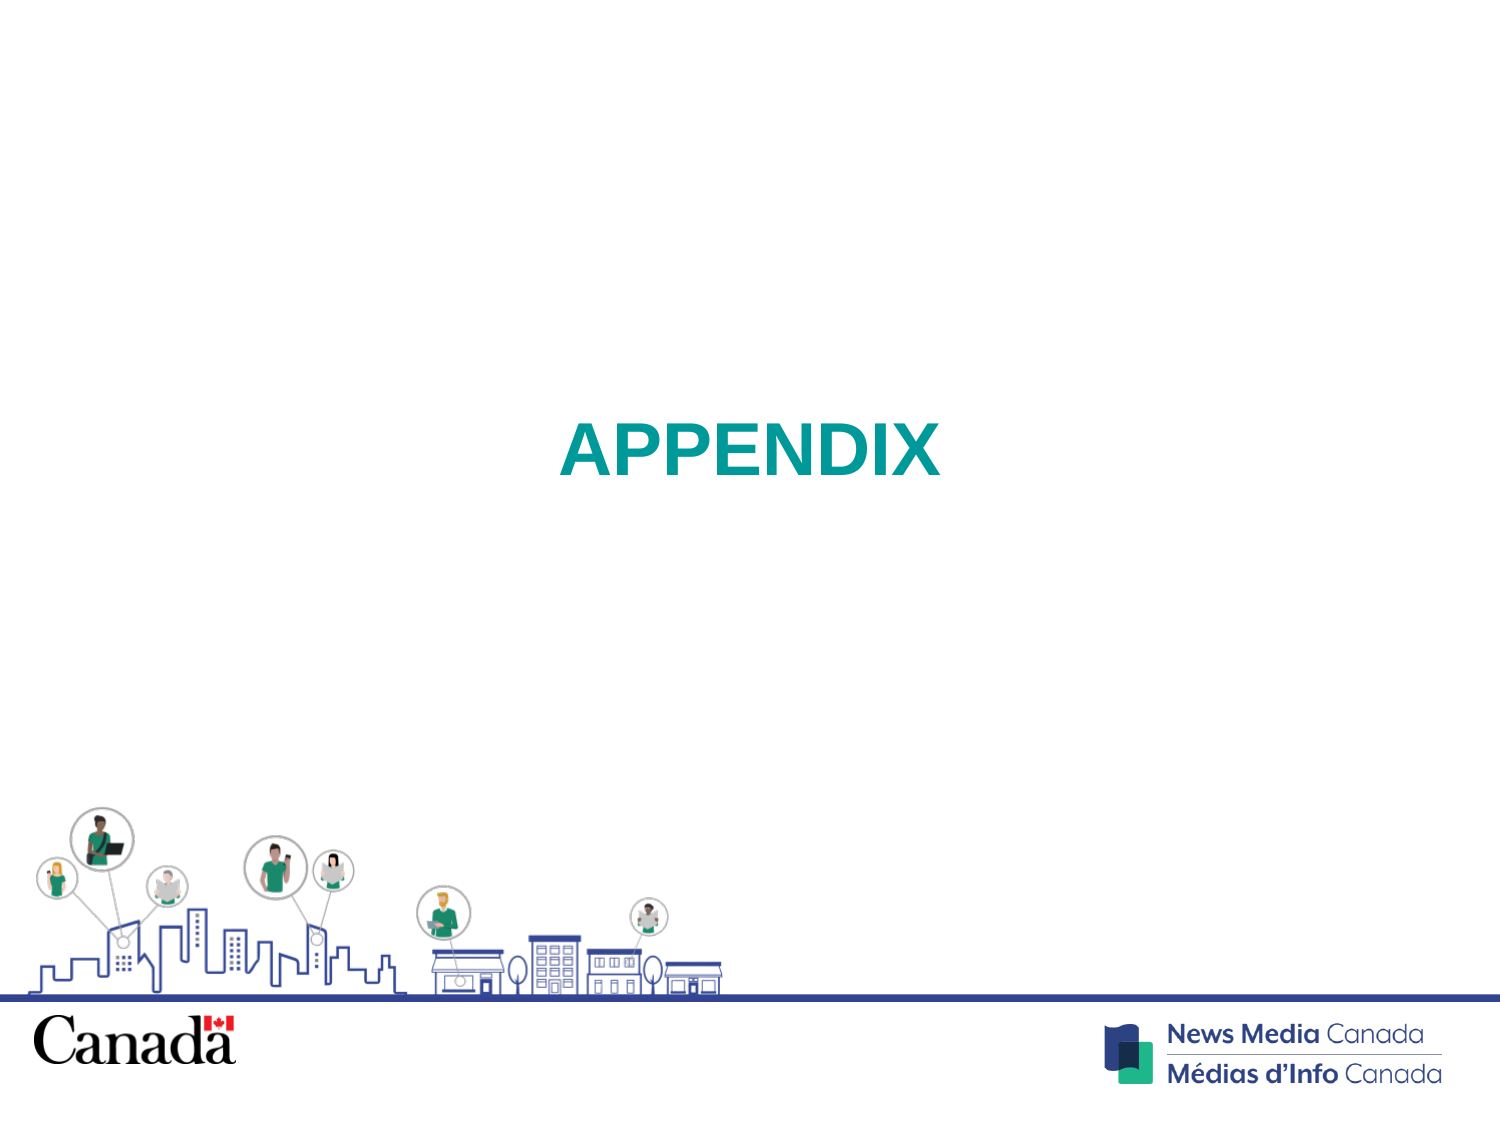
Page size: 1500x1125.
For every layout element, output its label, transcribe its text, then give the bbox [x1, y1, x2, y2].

title APPENDIX [0, 393, 1500, 700]
picture [0, 732, 746, 1064]
